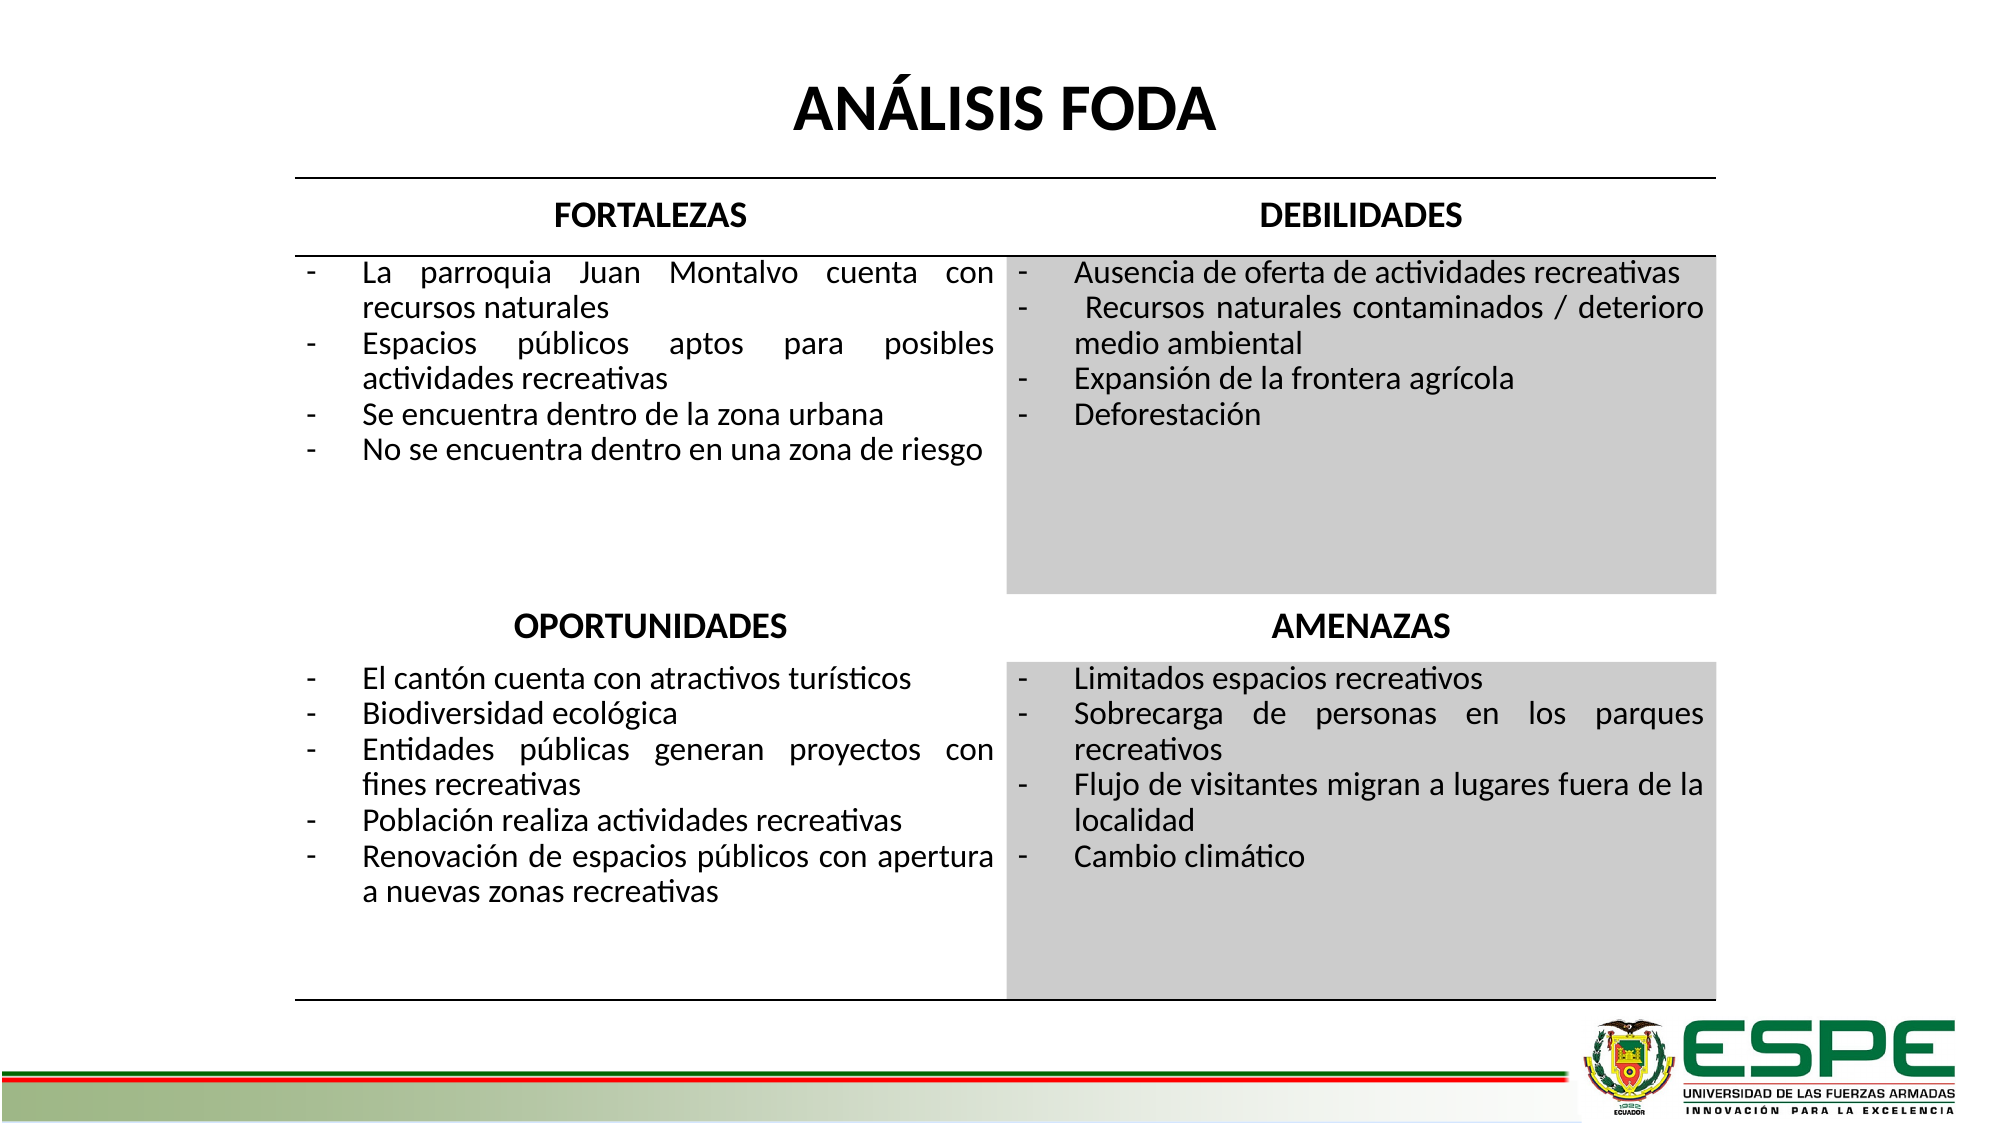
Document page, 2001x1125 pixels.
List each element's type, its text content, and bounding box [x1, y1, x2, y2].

table_header DEBILIDADES [1007, 179, 1716, 255]
table_cell La parroquia Juan Montalvo cuenta con recursos naturales Espacios públicos aptos para posibles actividades recreativas Se encuentra dentro de la zona urbana No se encuentra dentro en una zona de riesgo [295, 257, 1007, 594]
table_cell Ausencia de oferta de actividades recreativas Recursos naturales contaminados / deterioro medio ambiental Expansión de la frontera agrícola Deforestación [1007, 257, 1716, 594]
text_box ANÁLISIS FODA [779, 56, 1233, 151]
table_header FORTALEZAS [295, 179, 1007, 255]
table_cell Limitados espacios recreativos Sobrecarga de personas en los parques recreativos Flujo de visitantes migran a lugares fuera de la localidad Cambio climático [1007, 662, 1716, 999]
table_cell OPORTUNIDADES [295, 594, 1007, 662]
table_cell El cantón cuenta con atractivos turísticos Biodiversidad ecológica Entidades públicas generan proyectos con fines recreativas Población realiza actividades recreativas Renovación de espacios públicos con apertura a nuevas zonas recreativas [295, 662, 1007, 999]
picture [2, 1016, 1956, 1123]
table_cell AMENAZAS [1007, 594, 1716, 662]
